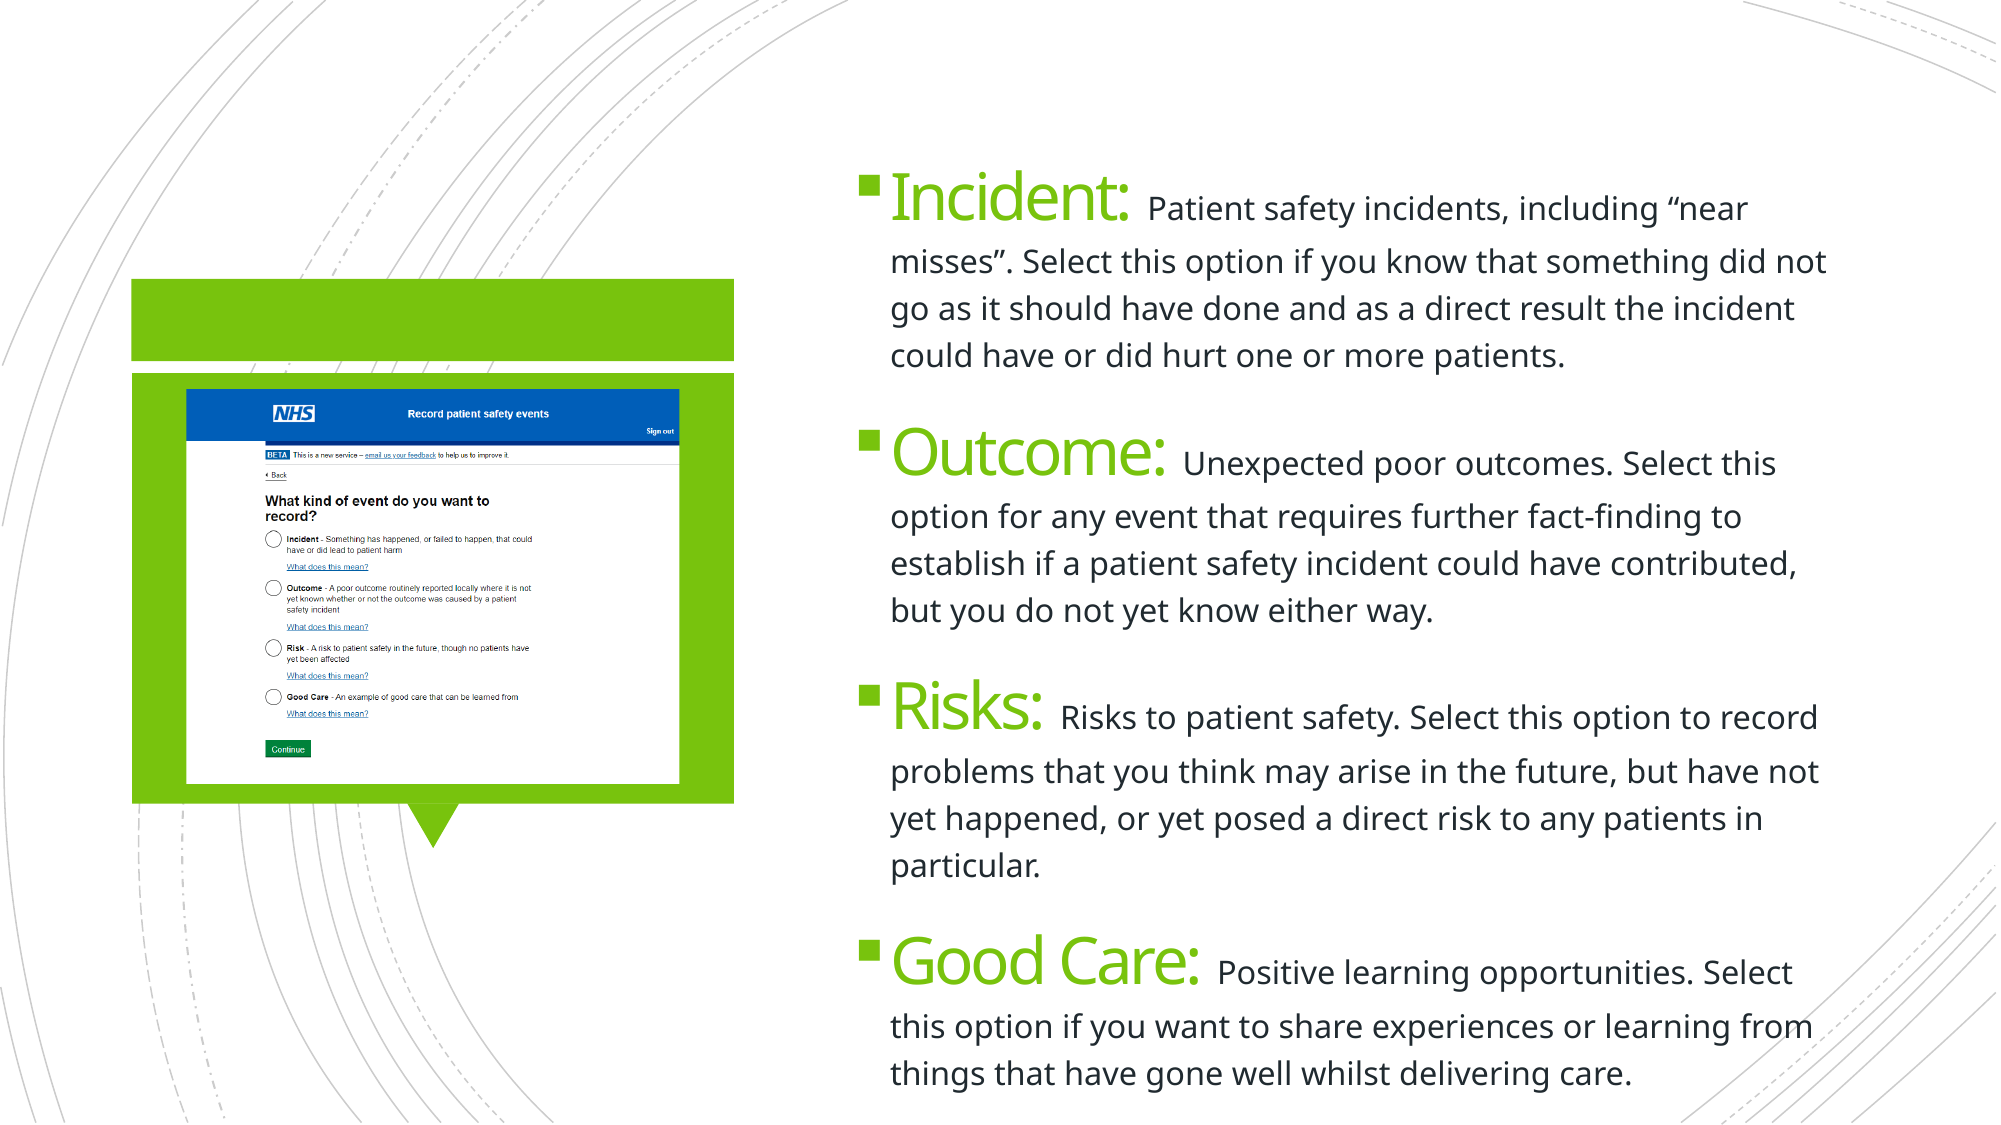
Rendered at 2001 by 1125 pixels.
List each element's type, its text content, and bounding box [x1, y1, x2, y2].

text_box Incident: Patient safety incidents, including “near misses”. Select this option if you know that something did not go as it should have done and as a direct result the incident could have or did hurt one or more patients. Outcome: Unexpected poor outcomes. Select this option for any event that requires further fact-finding to establish if a patient safety incident could have contributed, but you do not yet know either way. Risks: Risks to patient safety. Select this option to record problems that you think may arise in the future, but have not yet happened, or yet posed a direct risk to any patients in particular. Good Care: Positive learning opportunities. Select this option if you want to share experiences or learning from things that have gone well whilst delivering care. [838, 131, 1868, 1102]
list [186, 389, 680, 784]
